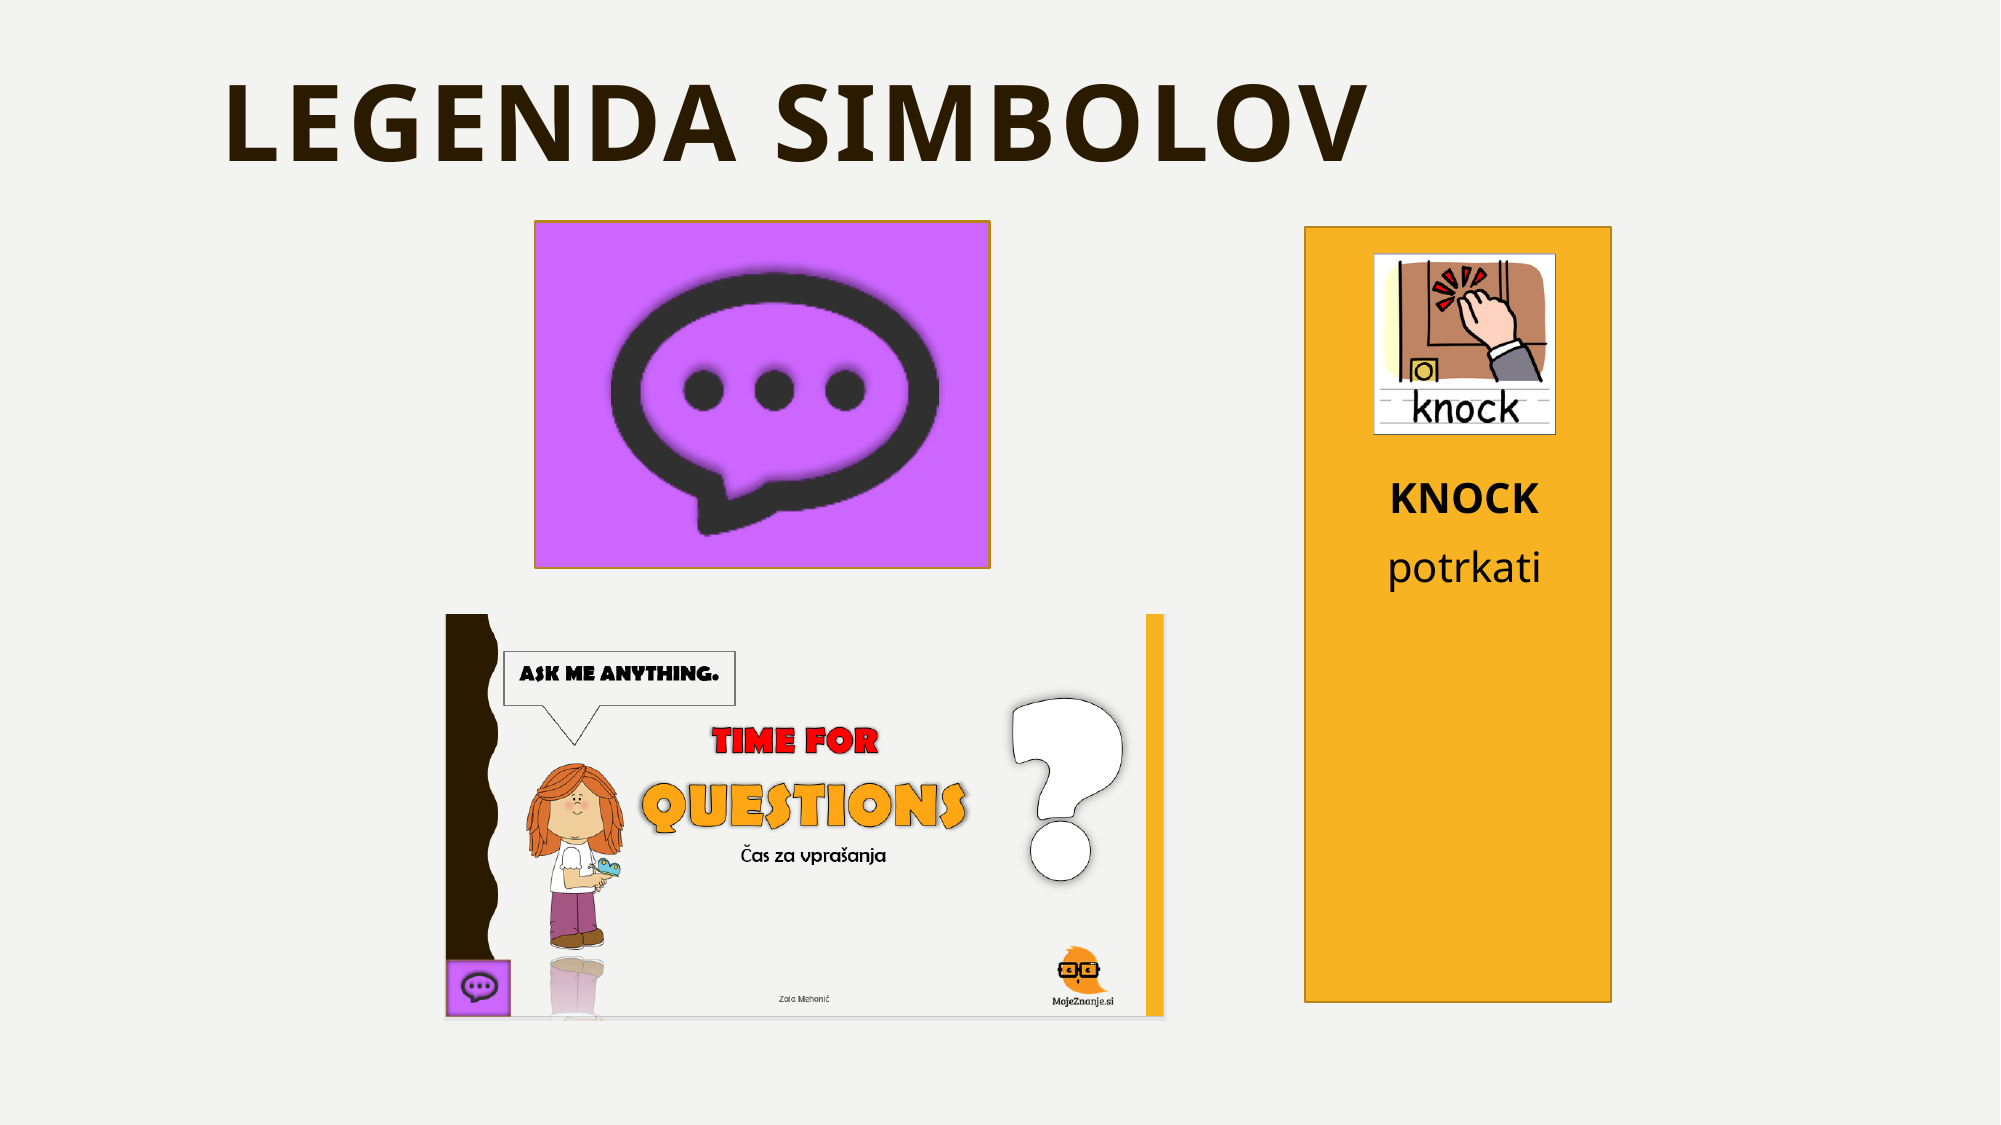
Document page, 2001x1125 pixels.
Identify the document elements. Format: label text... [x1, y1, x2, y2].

text_box [534, 220, 991, 569]
picture [1373, 253, 1556, 435]
picture [611, 241, 939, 569]
title LEGENDA SIMBOLOV [205, 62, 1875, 308]
picture [444, 614, 1167, 1021]
text_box [1304, 623, 1612, 1003]
text_box KNOCK potrkati [1287, 458, 1642, 623]
text_box [1304, 226, 1612, 458]
